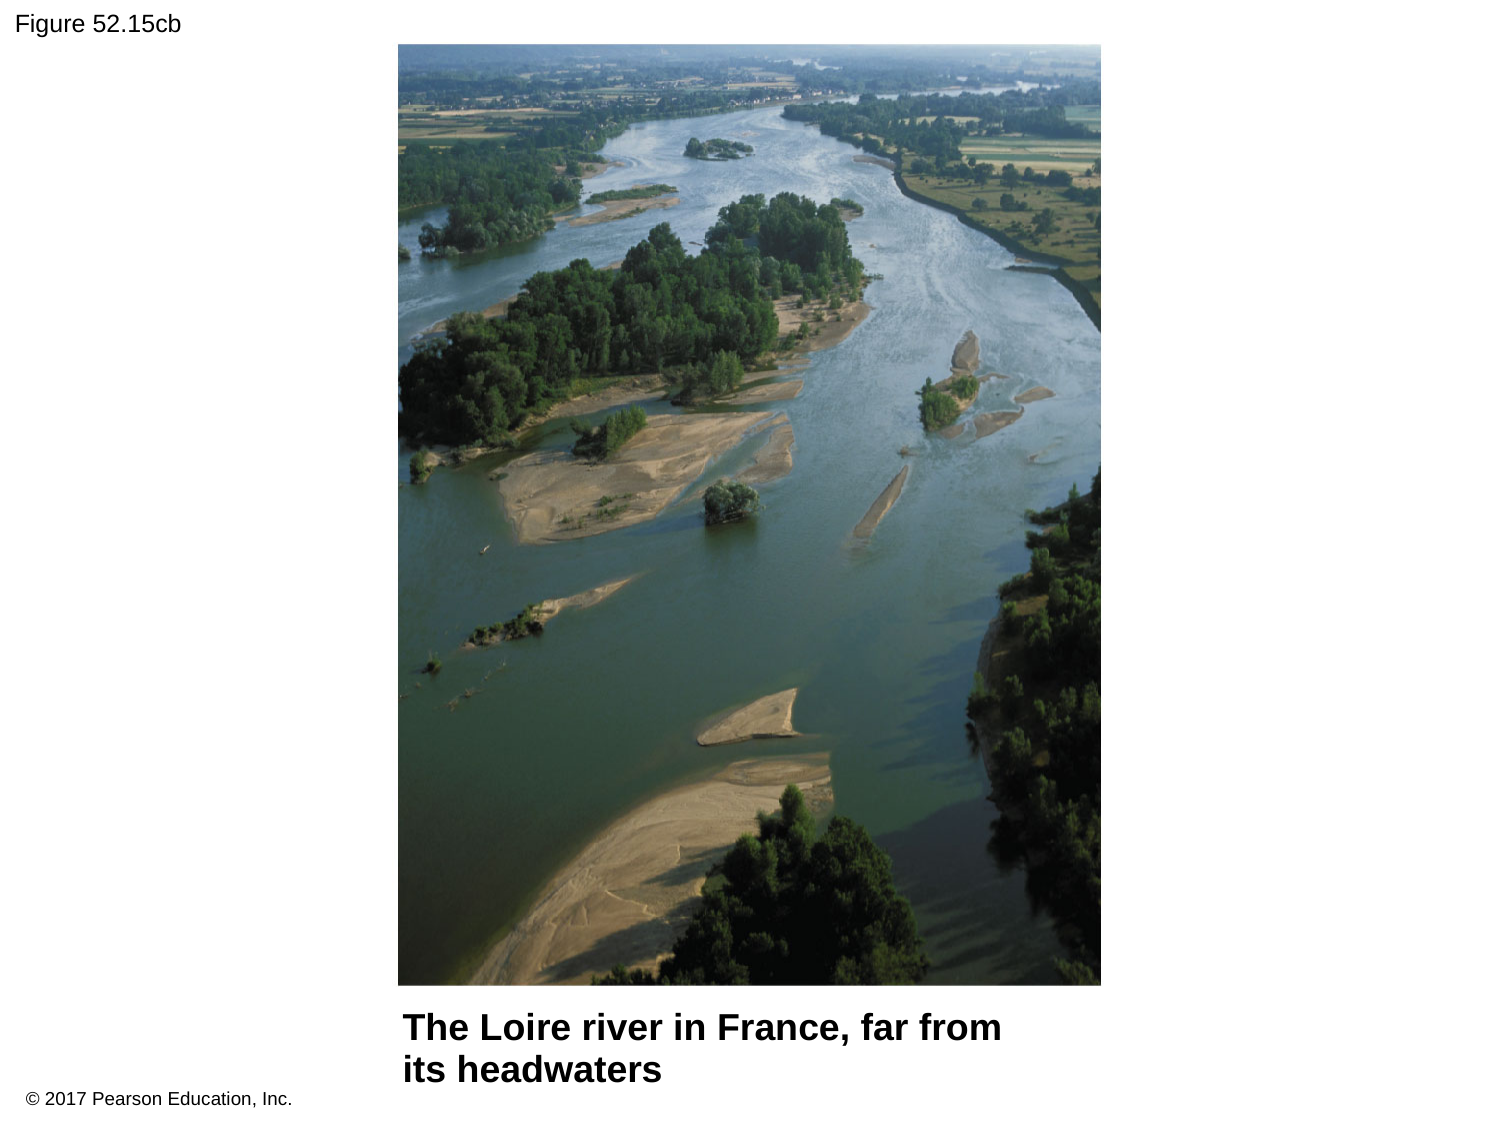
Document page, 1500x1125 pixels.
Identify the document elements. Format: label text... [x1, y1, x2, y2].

title Figure 52.15cb [0, 0, 593, 57]
picture [391, 34, 1109, 1091]
